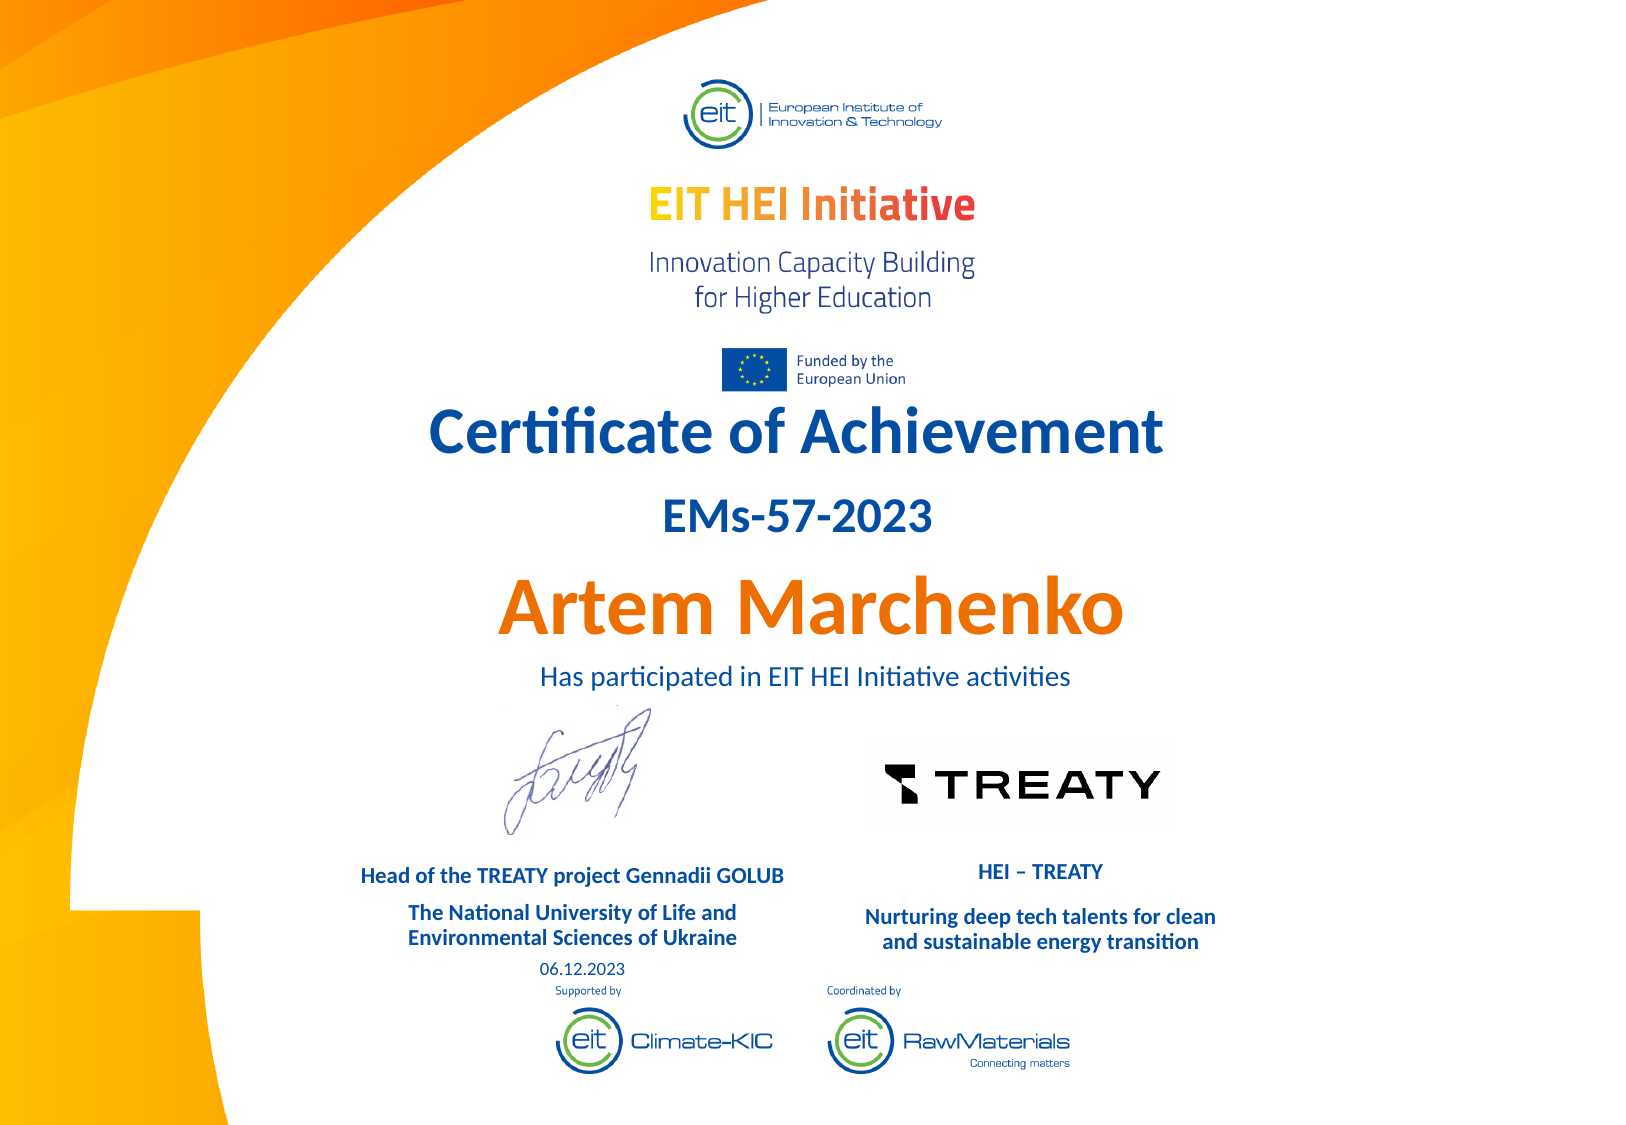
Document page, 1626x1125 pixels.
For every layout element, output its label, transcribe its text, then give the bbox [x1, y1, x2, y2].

list Artem Marchenko [191, 558, 1433, 656]
picture [0, 0, 1625, 1125]
list Has participated in EIT HEI Initiative activities [268, 657, 1344, 697]
list Certificate of Achievement EMs-57-2023 [177, 389, 1419, 583]
list Head of the TREATY project Gennadii GOLUB The National University of Life and Environmental Sciences of Ukraine [339, 856, 806, 983]
list 06.12.2023 [376, 951, 789, 995]
list HEI – TREATY Nurturing deep tech talents for clean and sustainable energy transition [834, 852, 1248, 957]
